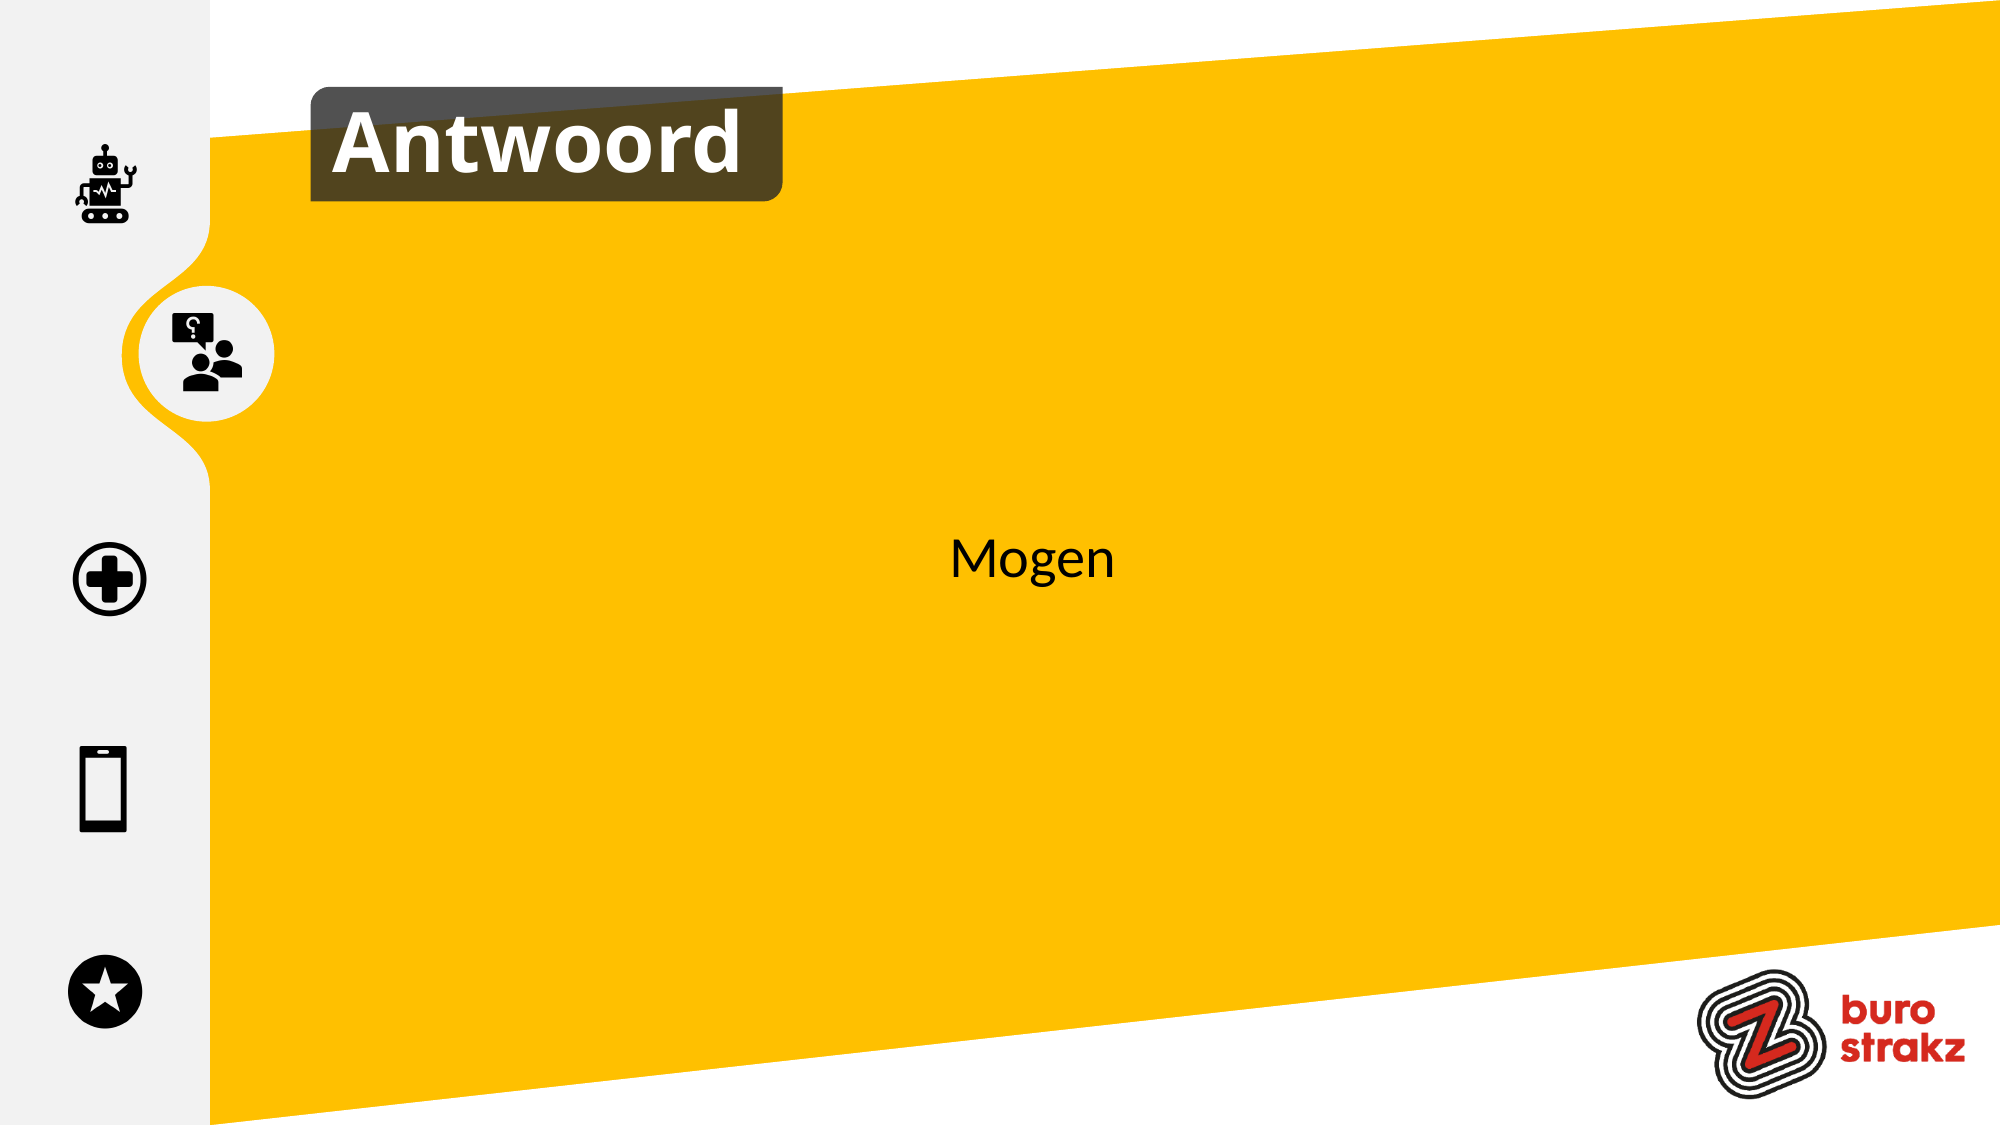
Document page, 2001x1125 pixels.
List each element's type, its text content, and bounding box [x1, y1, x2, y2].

text_box Mogen [934, 511, 1975, 737]
picture [58, 138, 152, 232]
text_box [310, 81, 808, 202]
picture [52, 303, 154, 404]
text_box [0, 0, 211, 1125]
picture [58, 945, 152, 1039]
picture [62, 532, 156, 626]
text_box [211, 0, 2000, 139]
picture [56, 742, 150, 836]
text_box [211, 962, 1658, 1125]
picture [160, 305, 254, 399]
picture [1658, 86, 2000, 1125]
text_box [154, 284, 276, 423]
text_box [1829, 926, 1975, 943]
